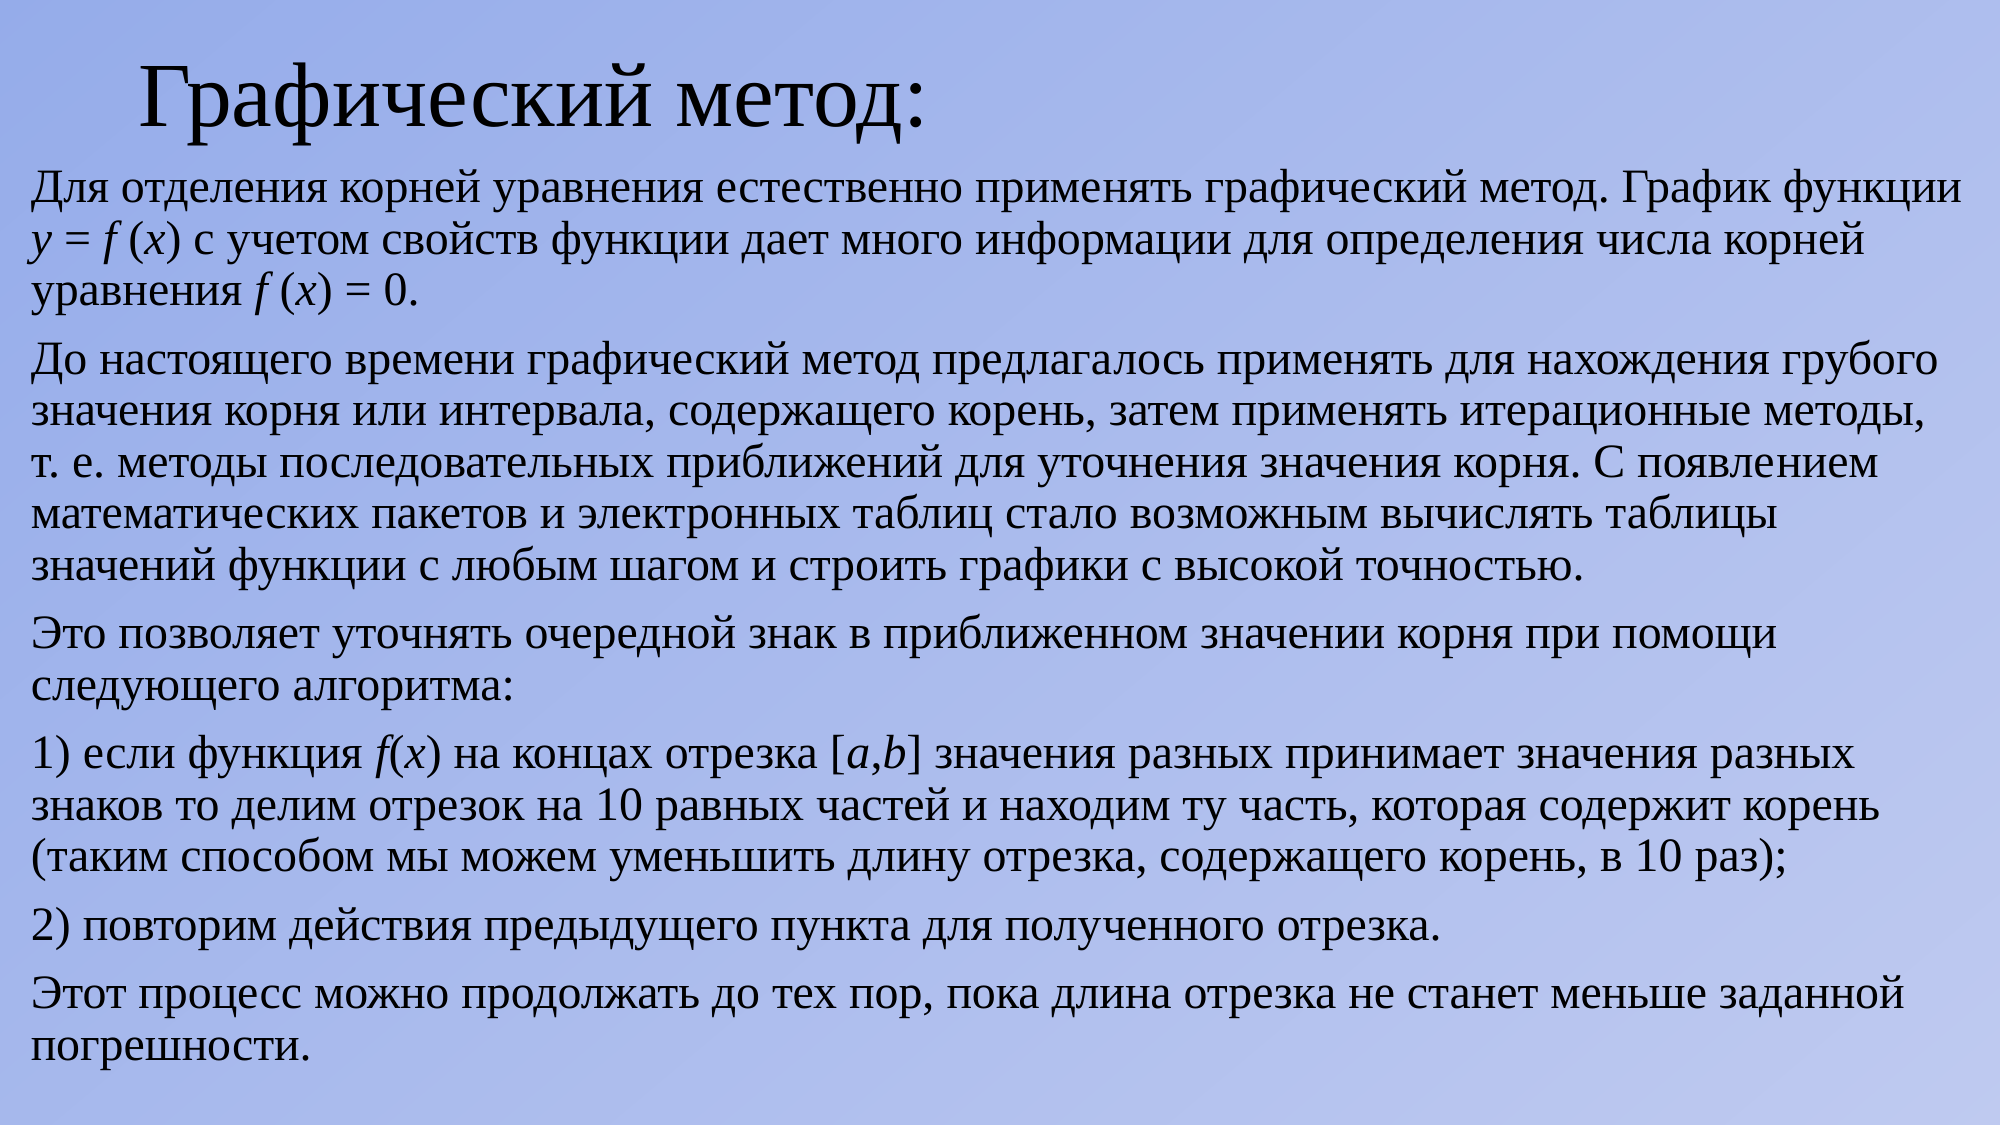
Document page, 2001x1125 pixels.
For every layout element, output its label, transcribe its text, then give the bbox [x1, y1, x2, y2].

list Для отделения корней уравнения естественно приме­нять графический метод. График функции у = f (х) с уче­том свойств функции дает много информации для опре­деления числа корней уравнения f (х) = 0. До настоящего времени графический метод предлага­лось применять для нахождения грубого значения корня или интервала, содержащего корень, затем применять итерационные методы, т. е. методы последовательных приближений для уточнения значения корня. С появле­нием математических пакетов и электронных таблиц ста­ло возможным вычислять таблицы значений функции с любым шагом и строить графики с высокой точностью. Это позволяет уточнять очередной знак в приближенном значении корня при помощи следующего алгоритма: 1) если функция f(x) на концах отрезка [а,b] значения разных принимает значения разных знаков то делим отрезок на 10 равных частей и находим ту часть, которая содержит корень (таким способом мы можем уменьшить длину отрезка, содержащего корень, в 10 раз); 2) повторим действия предыдущего пункта для полу­ченного отрезка. Этот процесс можно продолжать до тех пор, пока длина отрезка не станет меньше заданной погрешности. [15, 153, 1982, 1125]
title Графический метод: [123, 26, 1849, 153]
